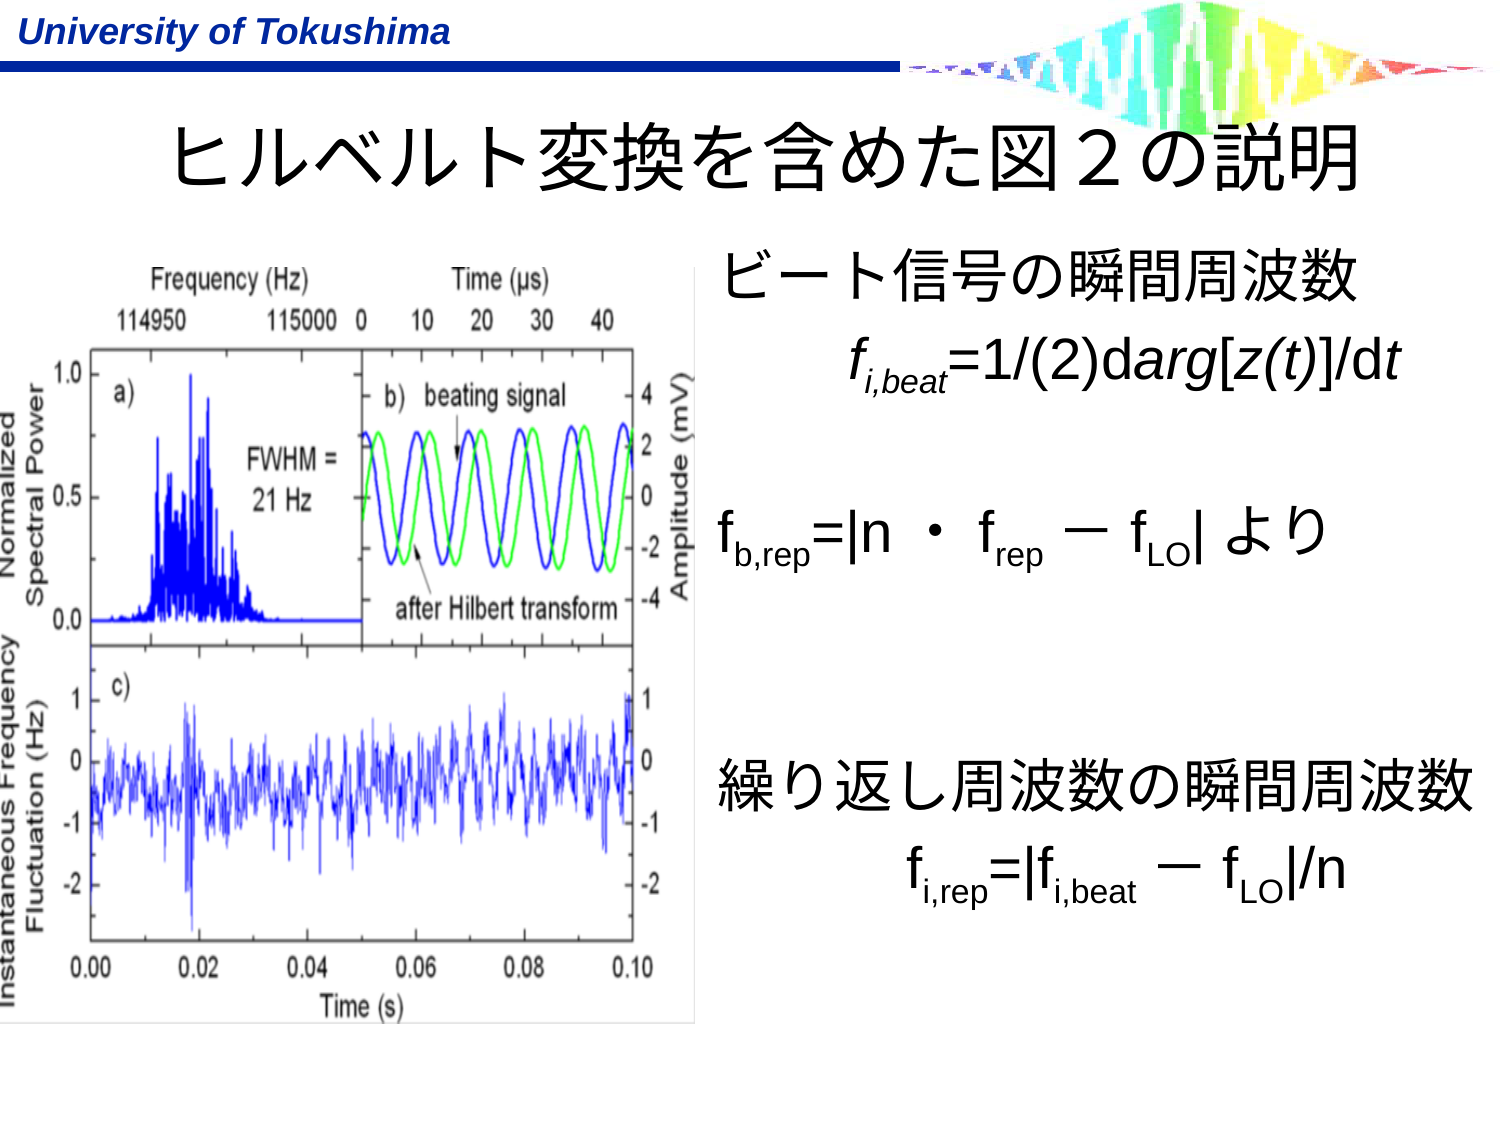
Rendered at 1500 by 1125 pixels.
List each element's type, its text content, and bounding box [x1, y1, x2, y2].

picture [900, 0, 1500, 138]
title ヒルベルト変換を含めた図２の説明 [123, 113, 1400, 197]
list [0, 266, 696, 1024]
